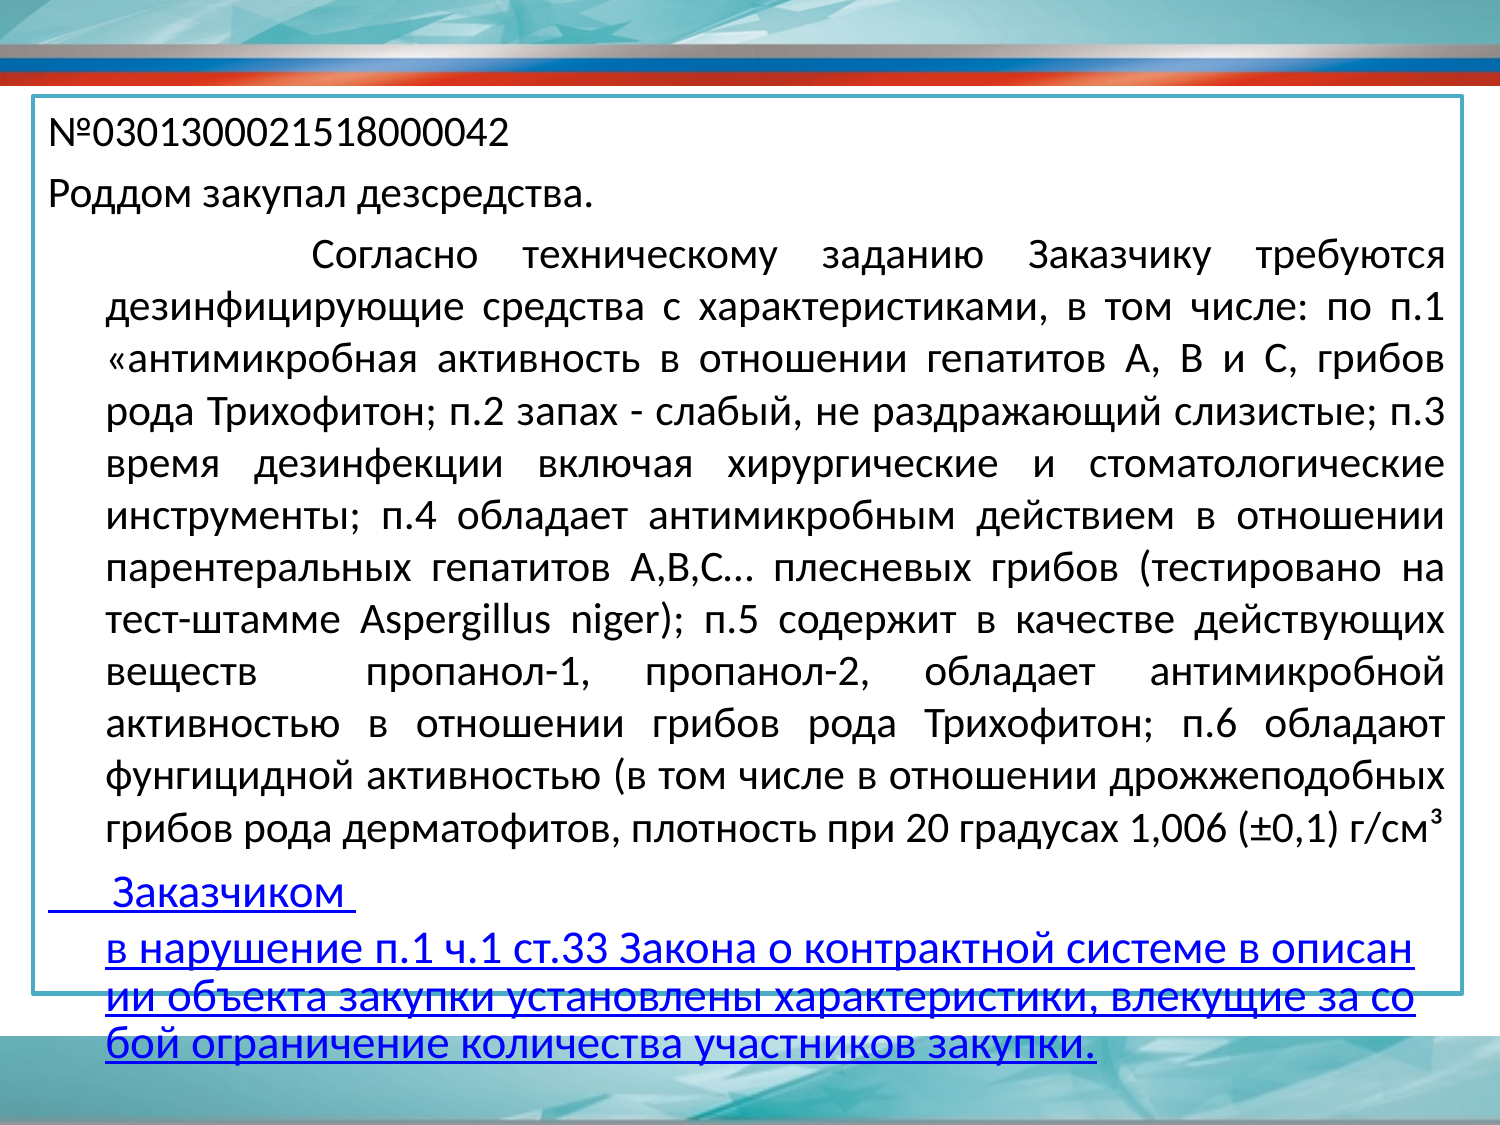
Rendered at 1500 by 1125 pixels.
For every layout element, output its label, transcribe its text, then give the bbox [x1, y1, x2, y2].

text_box №0301300021518000042 Роддом закупал дезсредства. Согласно техническому заданию Заказчику требуются дезинфицирующие средства с характеристиками, в том числе: по п.1 «антимикробная активность в отношении гепатитов А, В и С, грибов рода Трихофитон; п.2 запах - слабый, не раздражающий слизистые; п.3 время дезинфекции включая хирургические и стоматологические инструменты; п.4 обладает антимикробным действием в отношении парентеральных гепатитов A,B,C… плесневых грибов (тестировано на тест-штамме Aspergillus niger); п.5 содержит в качестве действующих веществ пропанол-1, пропанол-2, обладает антимикробной активностью в отношении грибов рода Трихофитон; п.6 обладают фунгицидной активностью (в том числе в отношении дрожжеподобных грибов рода дерматофитов, плотность при 20 градусах 1,006 (±0,1) г/см³ Заказчиком в нарушение п.1 ч.1 ст.33 Закона о контрактной системе в описании объекта закупки установлены характеристики, влекущие за собой ограничение количества участников закупки. [31, 95, 1464, 996]
picture [0, 1036, 1500, 1125]
picture [0, 0, 1500, 87]
list [75, 996, 1425, 1005]
